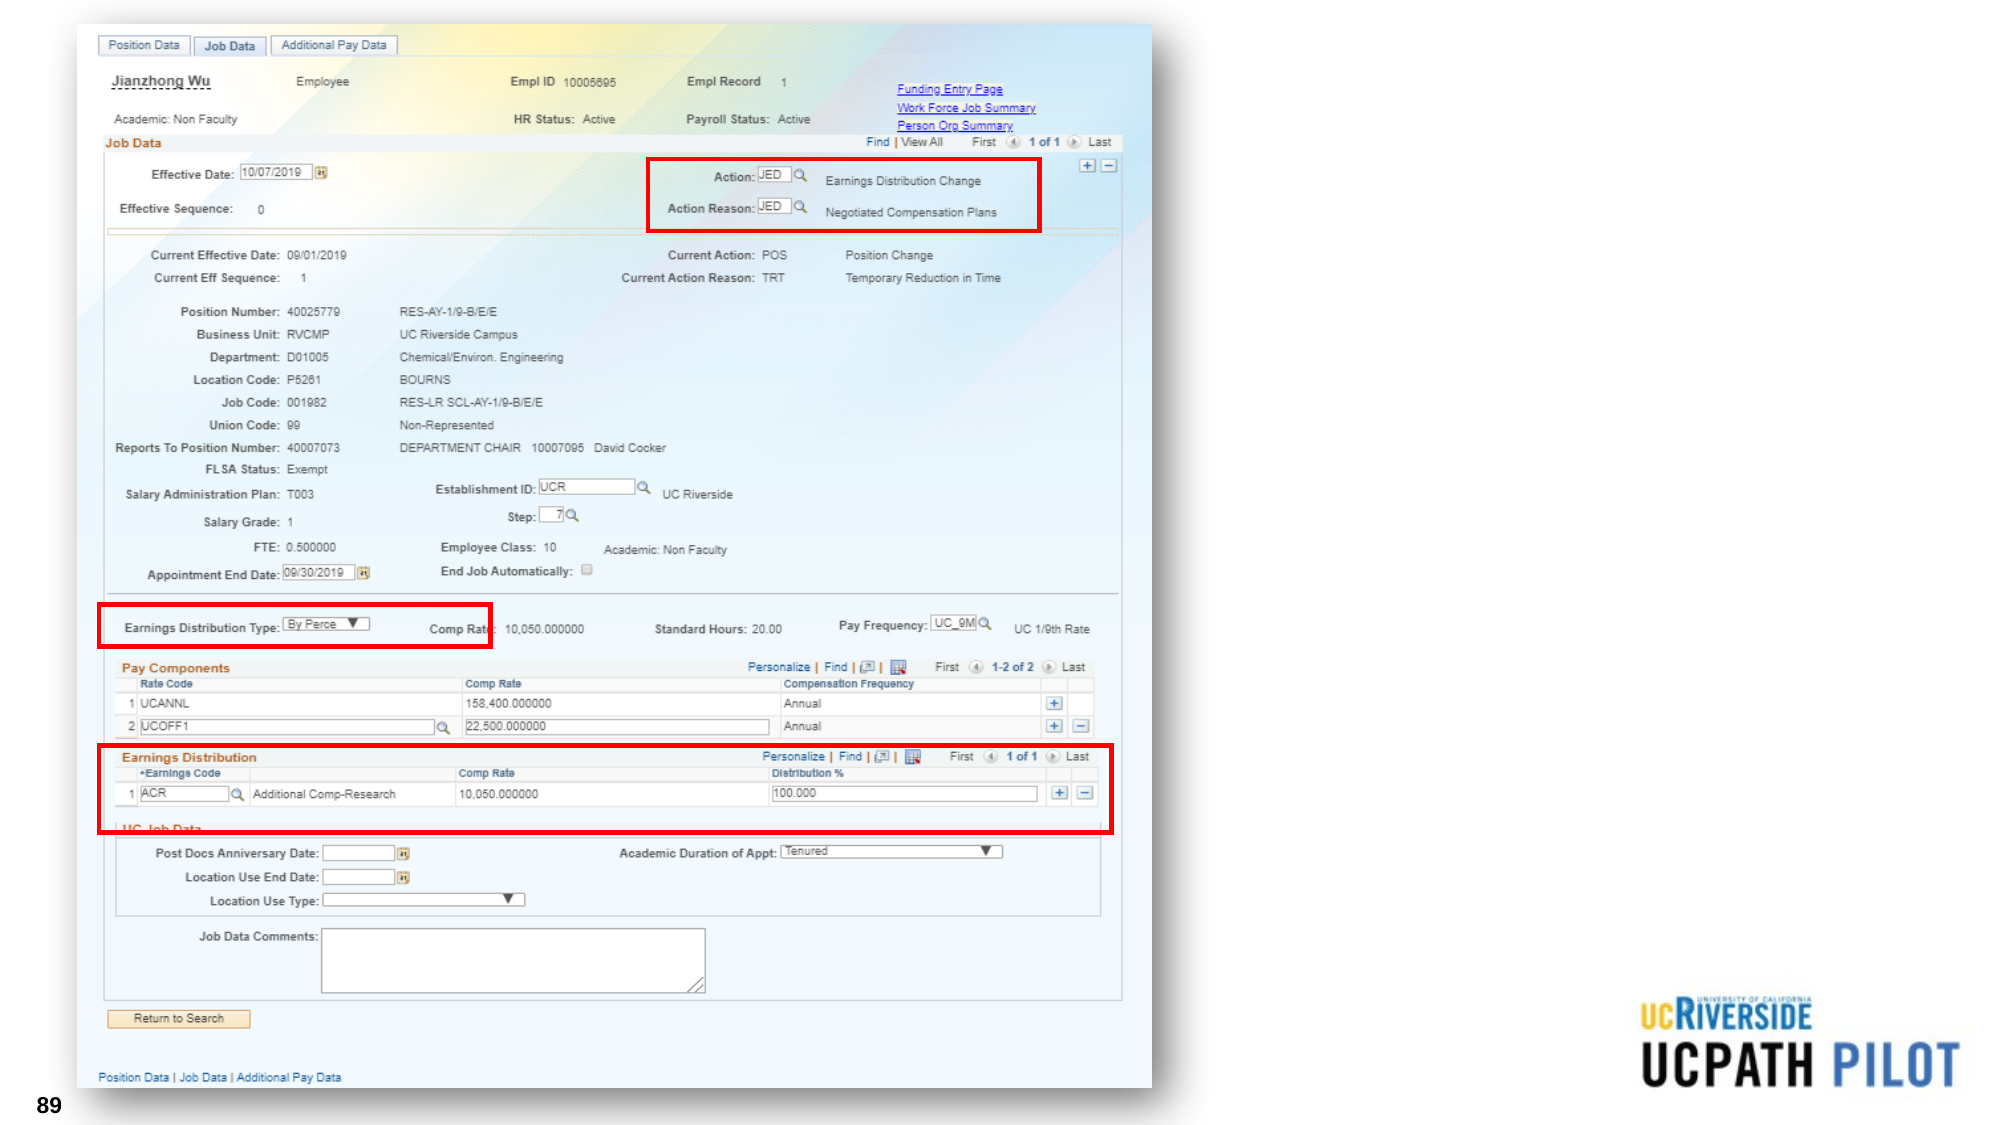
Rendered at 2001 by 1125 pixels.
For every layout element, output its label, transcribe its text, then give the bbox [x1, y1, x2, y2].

picture [0, 0, 2001, 1125]
slide_number 89 [2, 1087, 77, 1121]
